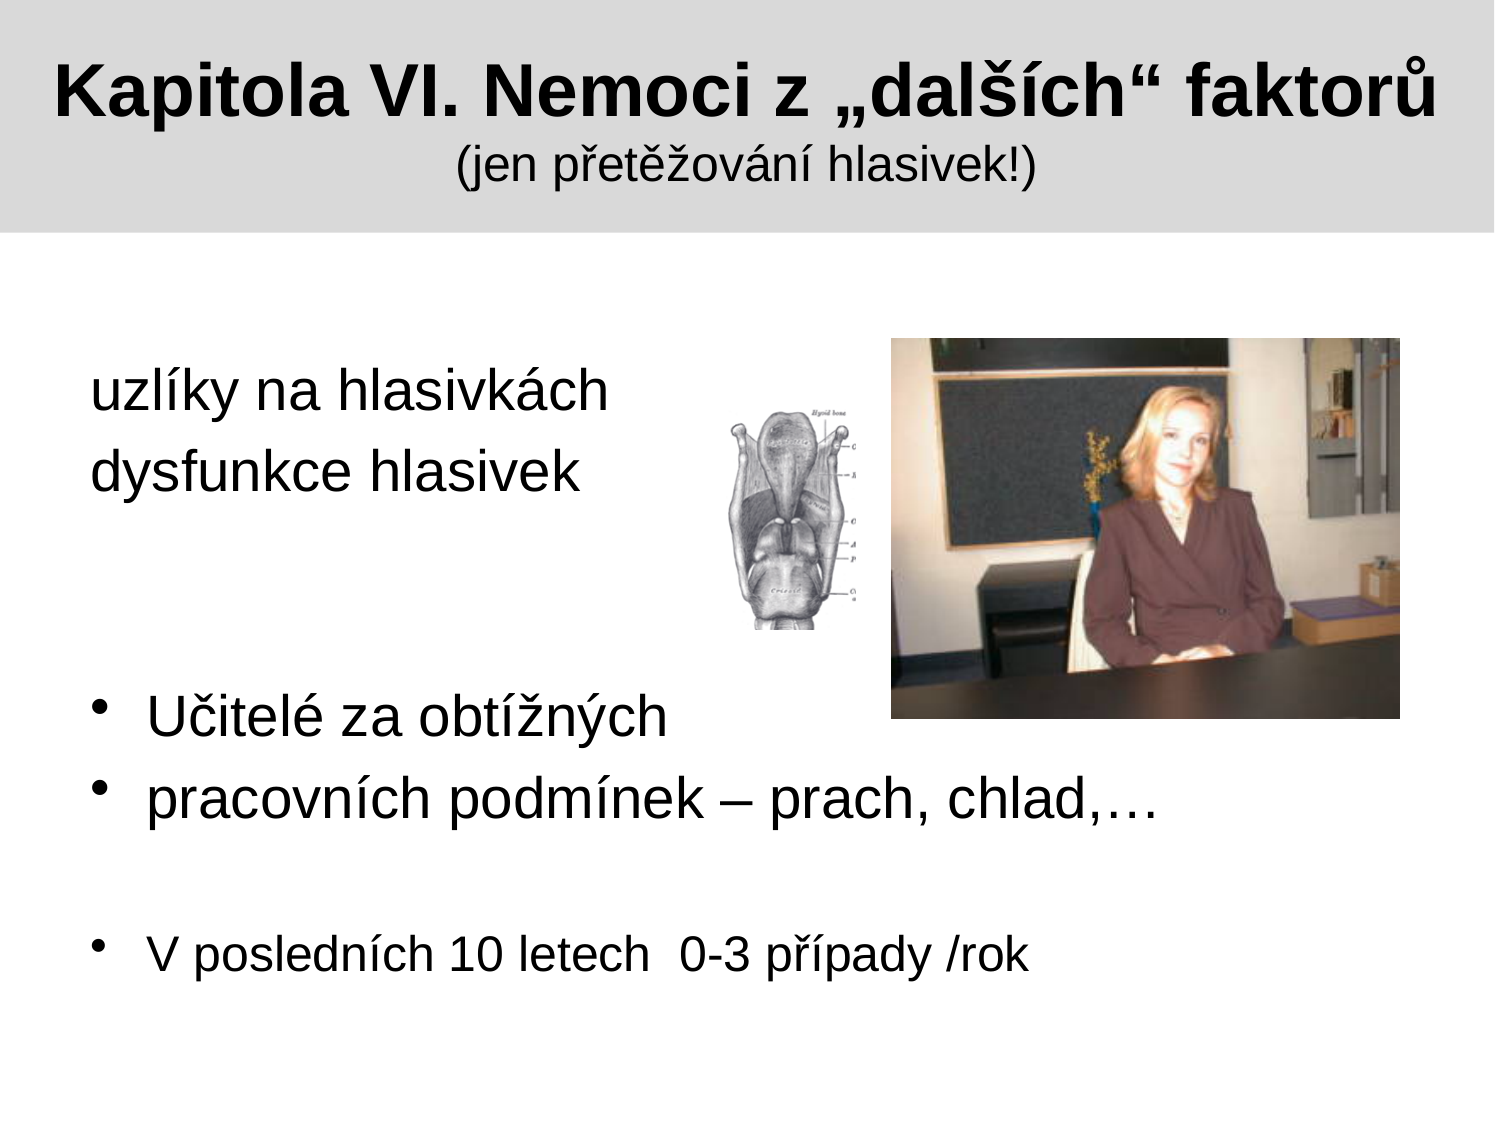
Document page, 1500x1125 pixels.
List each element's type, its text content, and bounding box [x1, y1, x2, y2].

picture [891, 337, 1404, 724]
picture [726, 406, 856, 630]
list uzlíky na hlasivkách dysfunkce hlasivek Učitelé za obtížných pracovních podmínek – prach, chlad,… V posledních 10 letech 0-3 případy /rok [75, 262, 1317, 1005]
title Kapitola VI. Nemoci z „dalších“ faktorů (jen přetěžování hlasivek!) [0, 0, 1495, 233]
